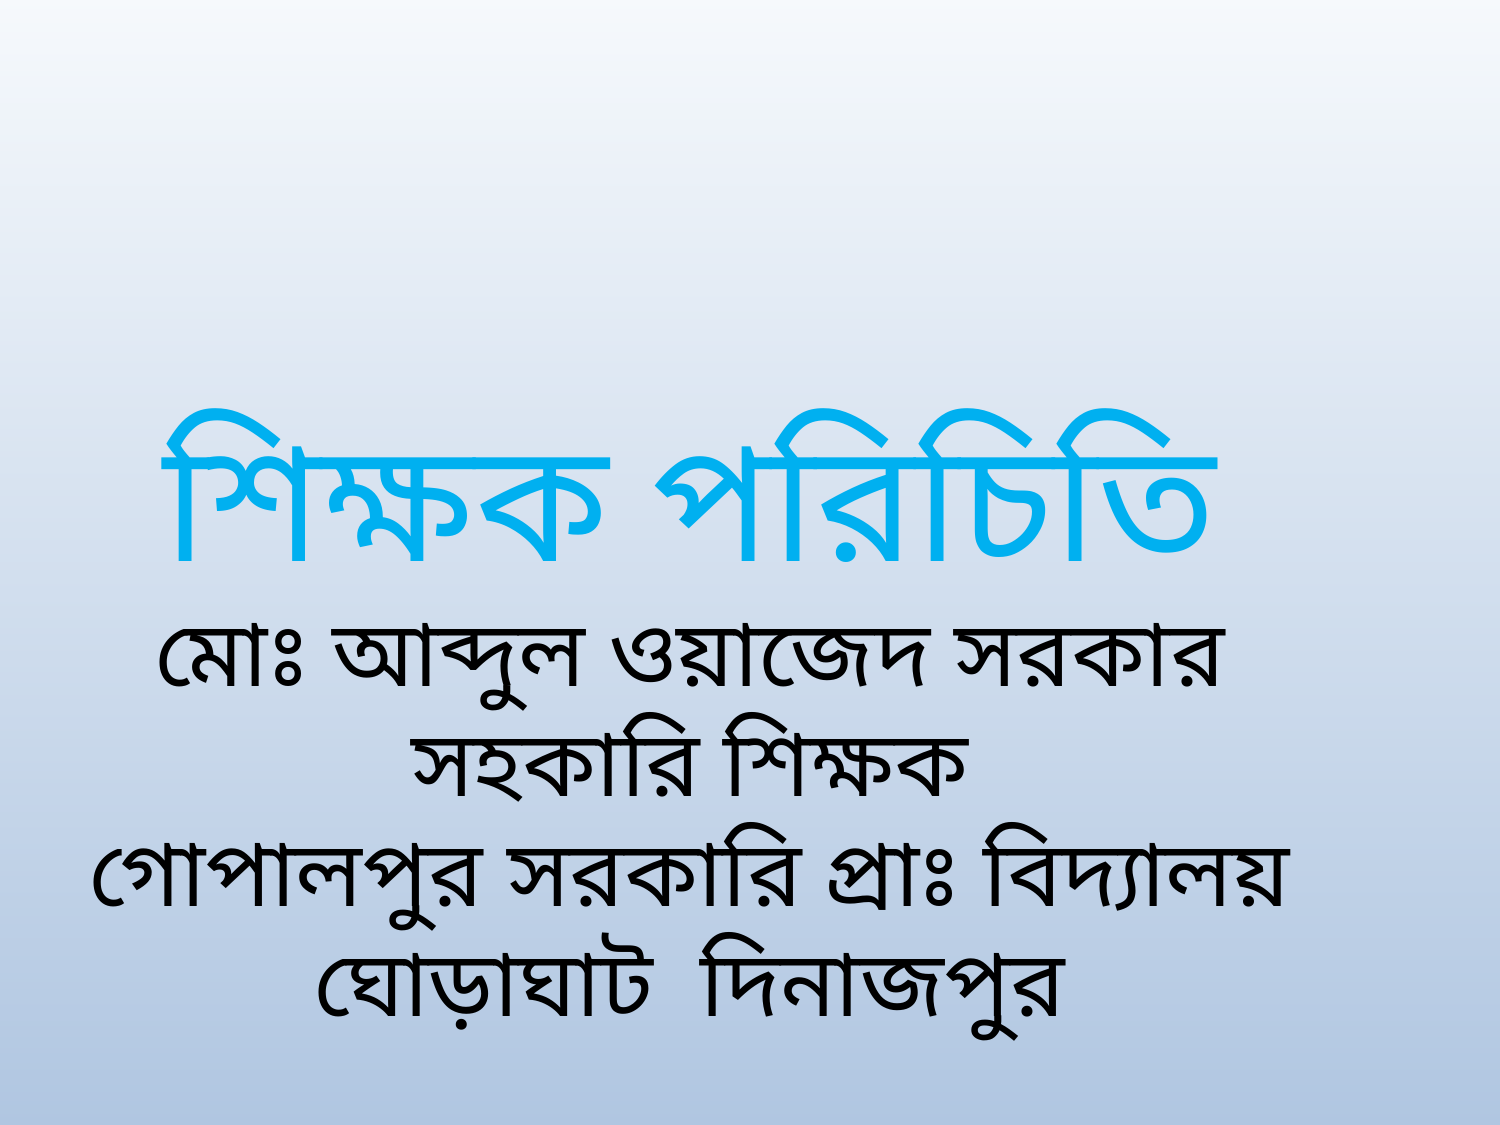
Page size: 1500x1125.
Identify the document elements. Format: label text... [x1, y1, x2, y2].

text_box শিক্ষক পরিচিতি মোঃ আব্দুল ওয়াজেদ সরকার সহকারি শিক্ষক গোপালপুর সরকারি প্রাঃ বিদ্যালয় ঘোড়াঘাট দিনাজপুর [2, 387, 1378, 1042]
